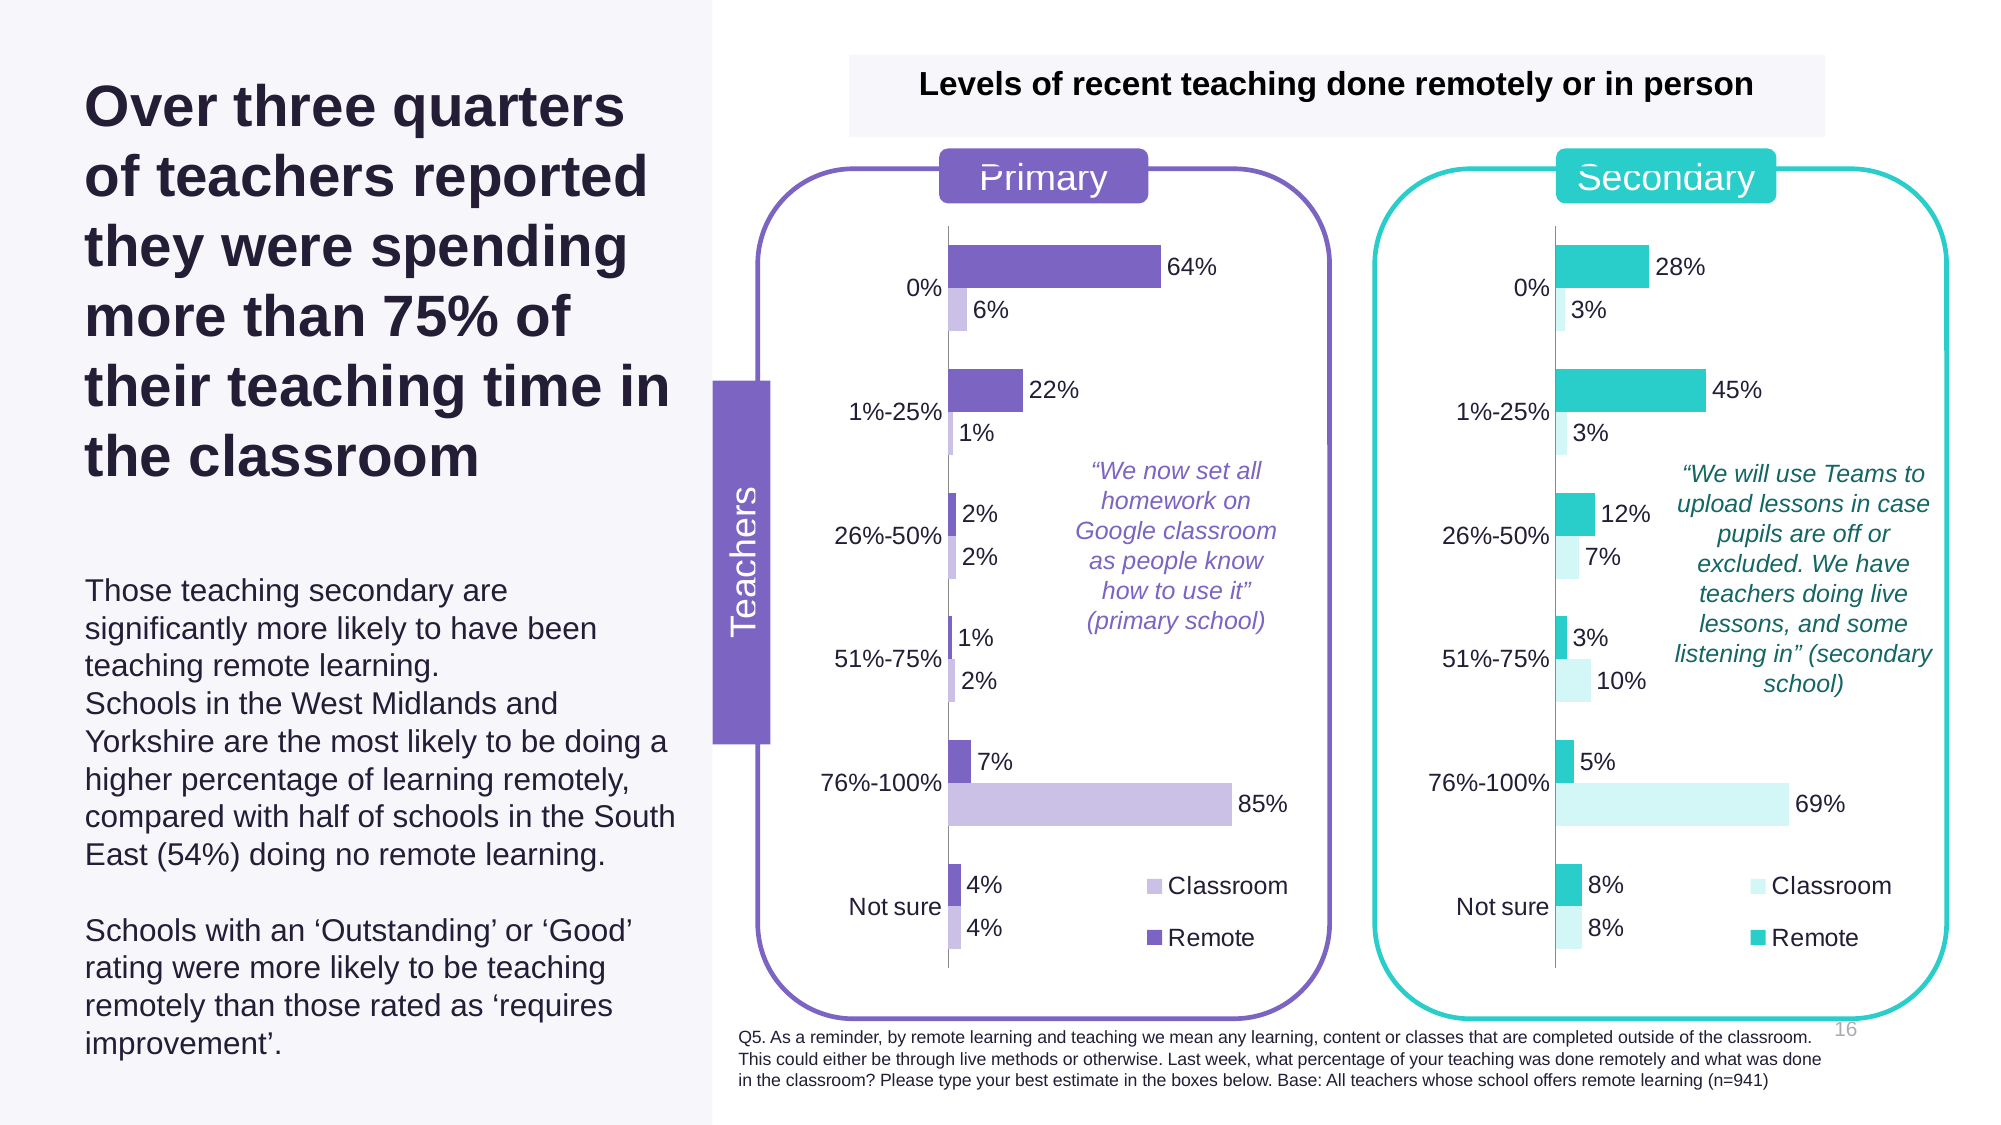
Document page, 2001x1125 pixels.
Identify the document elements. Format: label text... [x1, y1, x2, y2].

text_box Primary [938, 147, 1150, 167]
text_box [1402, 992, 1919, 1020]
text_box [1395, 167, 1926, 203]
text_box [785, 992, 1302, 1018]
title Over three quarters of teachers reported they were spending more than 75% of their teaching time in the classroom [69, 60, 702, 549]
list Those teaching secondary are significantly more likely to have been teaching remote learning. Schools in the West Midlands and Yorkshire are the most likely to be doing a higher percentage of learning remotely, compared with half of schools in the South East (54%) doing no remote learning. Schools with an ‘Outstanding’ or ‘Good’ rating were more likely to be teaching remotely than those rated as ‘requires improvement’. [69, 562, 694, 1095]
text_box Teachers [712, 380, 756, 745]
text_box Q5. As a reminder, by remote learning and teaching we mean any learning, content or classes that are completed outside of the classroom. This could either be through live methods or otherwise. Last week, what percentage of your teaching was done remotely and what was done in the classroom? Please type your best estimate in the boxes below. Base: All teachers whose school offers remote learning (n=941) [723, 1018, 1846, 1111]
text_box Secondary [1554, 147, 1778, 167]
text_box [756, 206, 776, 982]
chart [776, 203, 2000, 992]
text_box Levels of recent teaching done remotely or in person [849, 54, 1825, 138]
text_box [778, 167, 1309, 203]
